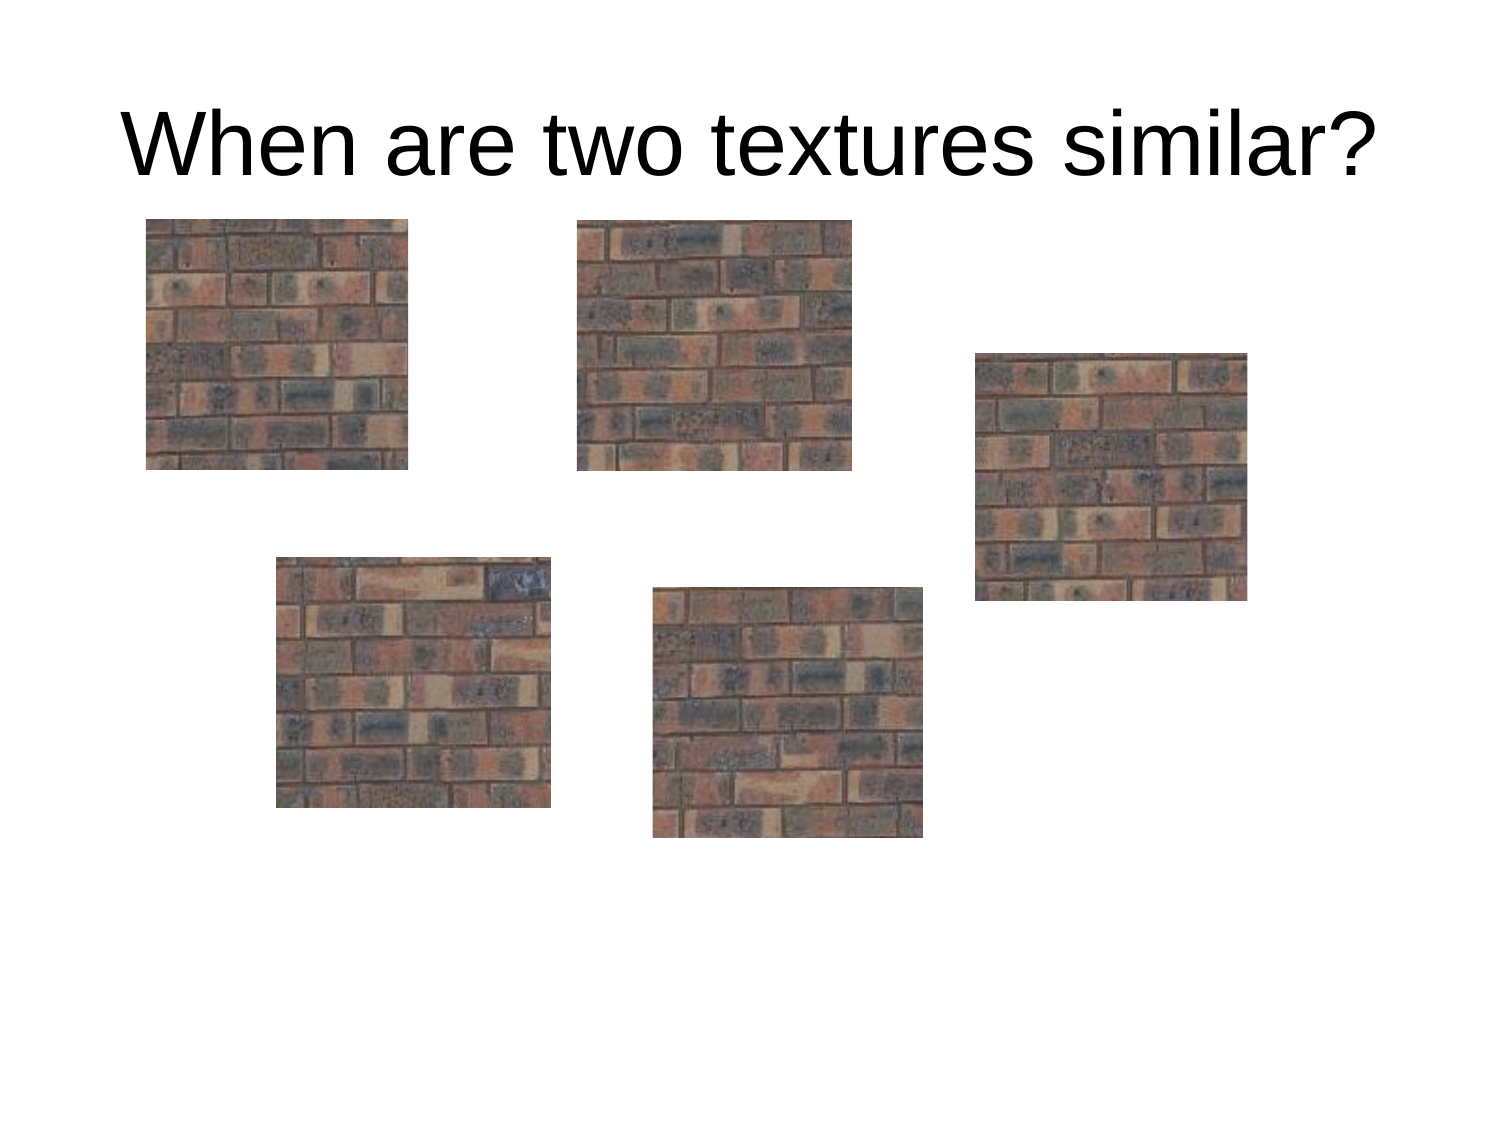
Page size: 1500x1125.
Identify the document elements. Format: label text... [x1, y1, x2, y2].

title When are two textures similar? [74, 44, 1426, 233]
picture [652, 587, 928, 838]
picture [576, 220, 853, 471]
picture [145, 219, 409, 470]
picture [275, 557, 552, 808]
picture [974, 353, 1248, 602]
